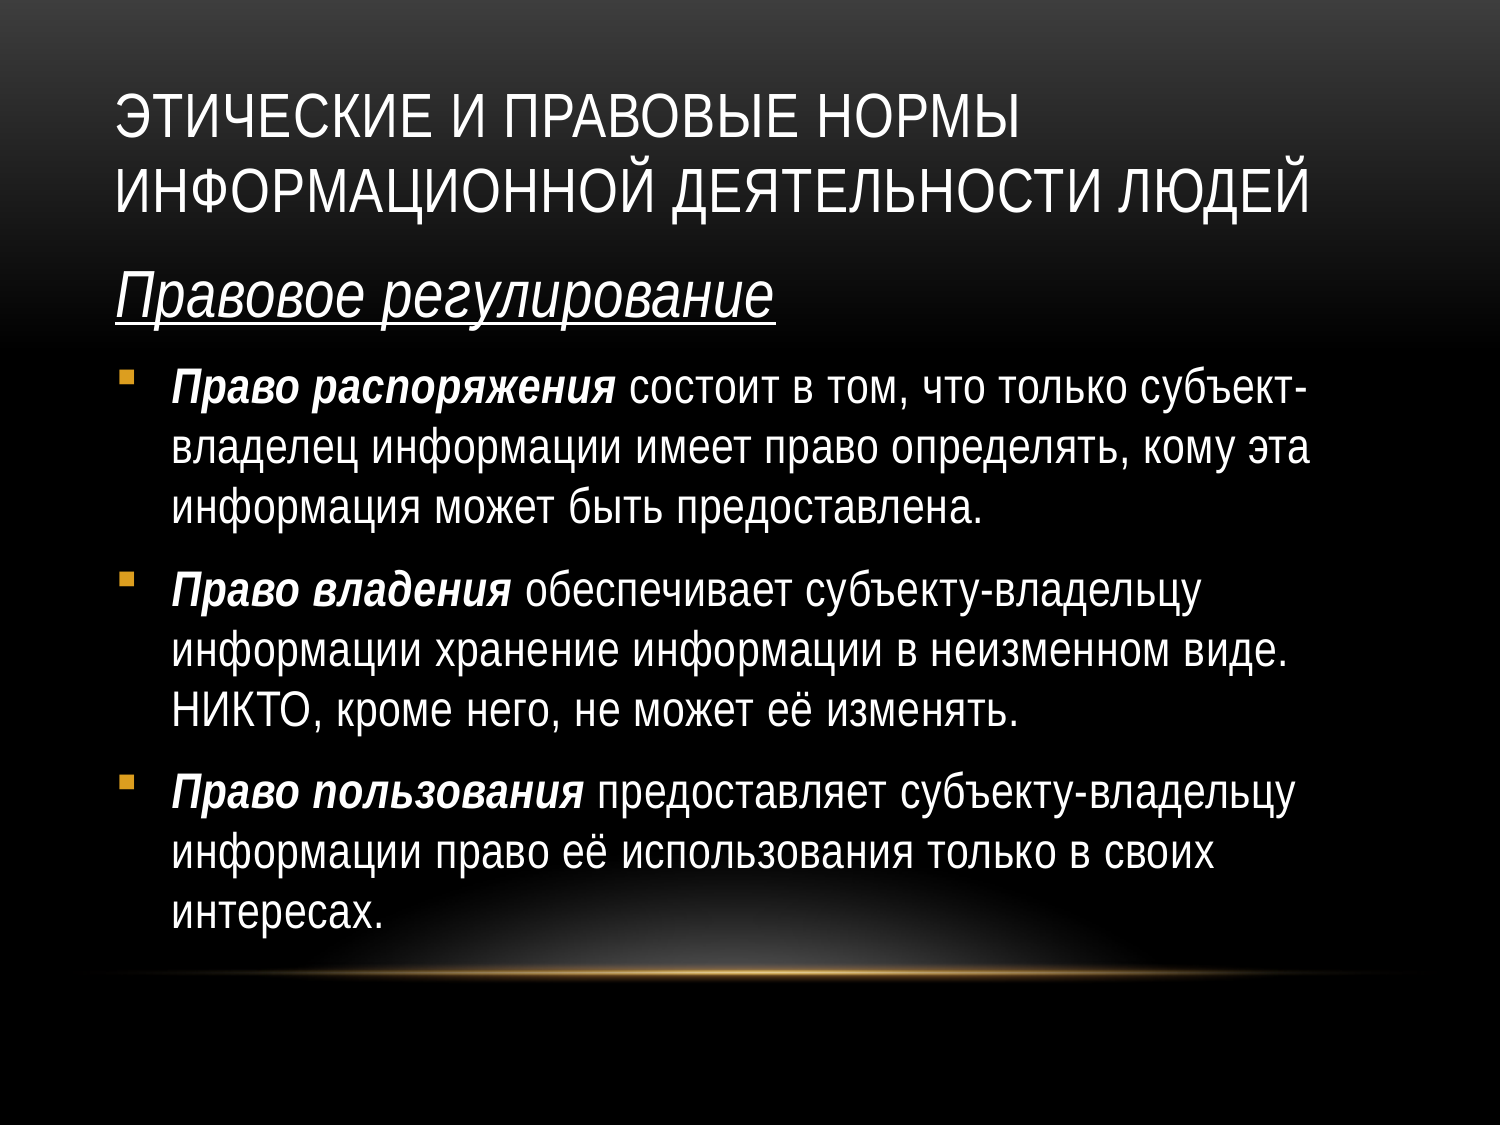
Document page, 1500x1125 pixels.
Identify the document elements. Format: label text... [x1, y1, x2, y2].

picture [0, 0, 1500, 1125]
list Правовое регулирование Право распоряжения состоит в том, что только субъект-владелец информации имеет право определять, кому эта информация может быть предоставлена. Право владения обеспечивает субъекту-владельцу информации хранение информации в неизменном виде. НИКТО, кроме него, не может её изменять. Право пользования предоставляет субъекту-владельцу информации право её использования только в своих интересах. [100, 243, 1401, 919]
title Этические и правовые нормы информационной деятельности людей [99, 45, 1400, 233]
